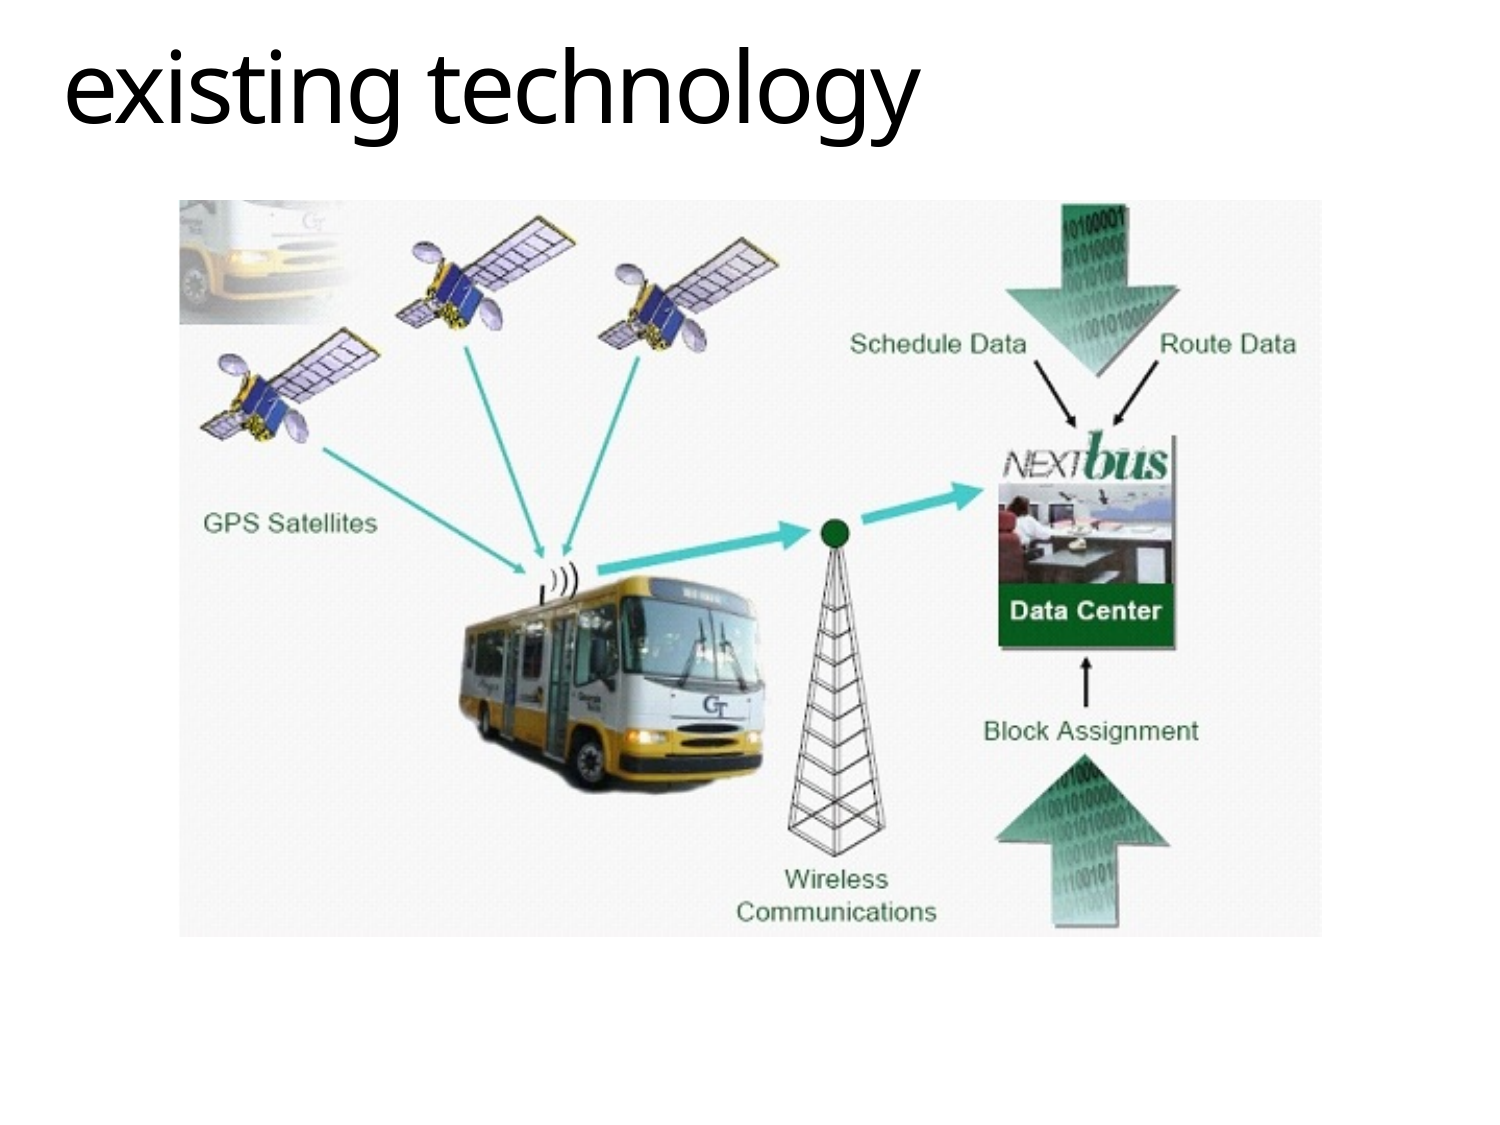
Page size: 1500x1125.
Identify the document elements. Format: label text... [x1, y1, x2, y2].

title existing technology [62, 37, 1438, 149]
picture [177, 199, 1323, 937]
